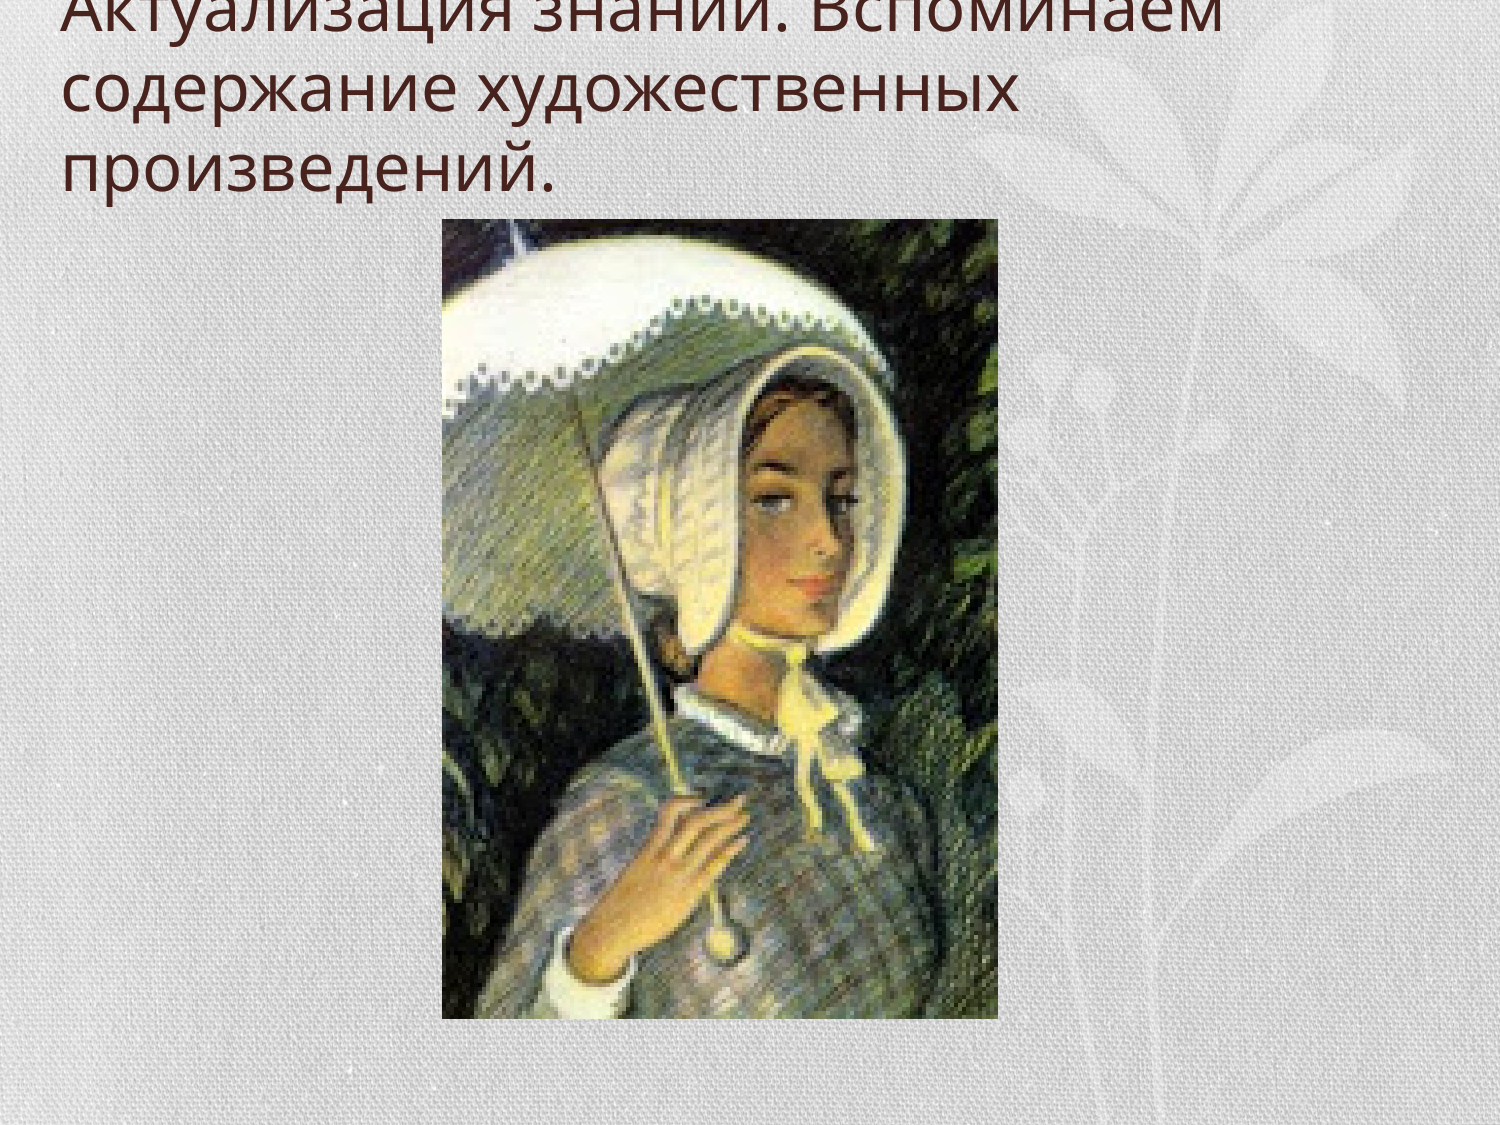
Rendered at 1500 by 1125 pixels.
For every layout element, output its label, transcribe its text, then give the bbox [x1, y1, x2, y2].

title Актуализация знаний. Вспоминаем содержание художественных произведений. [45, 37, 1455, 213]
picture [442, 219, 999, 1019]
